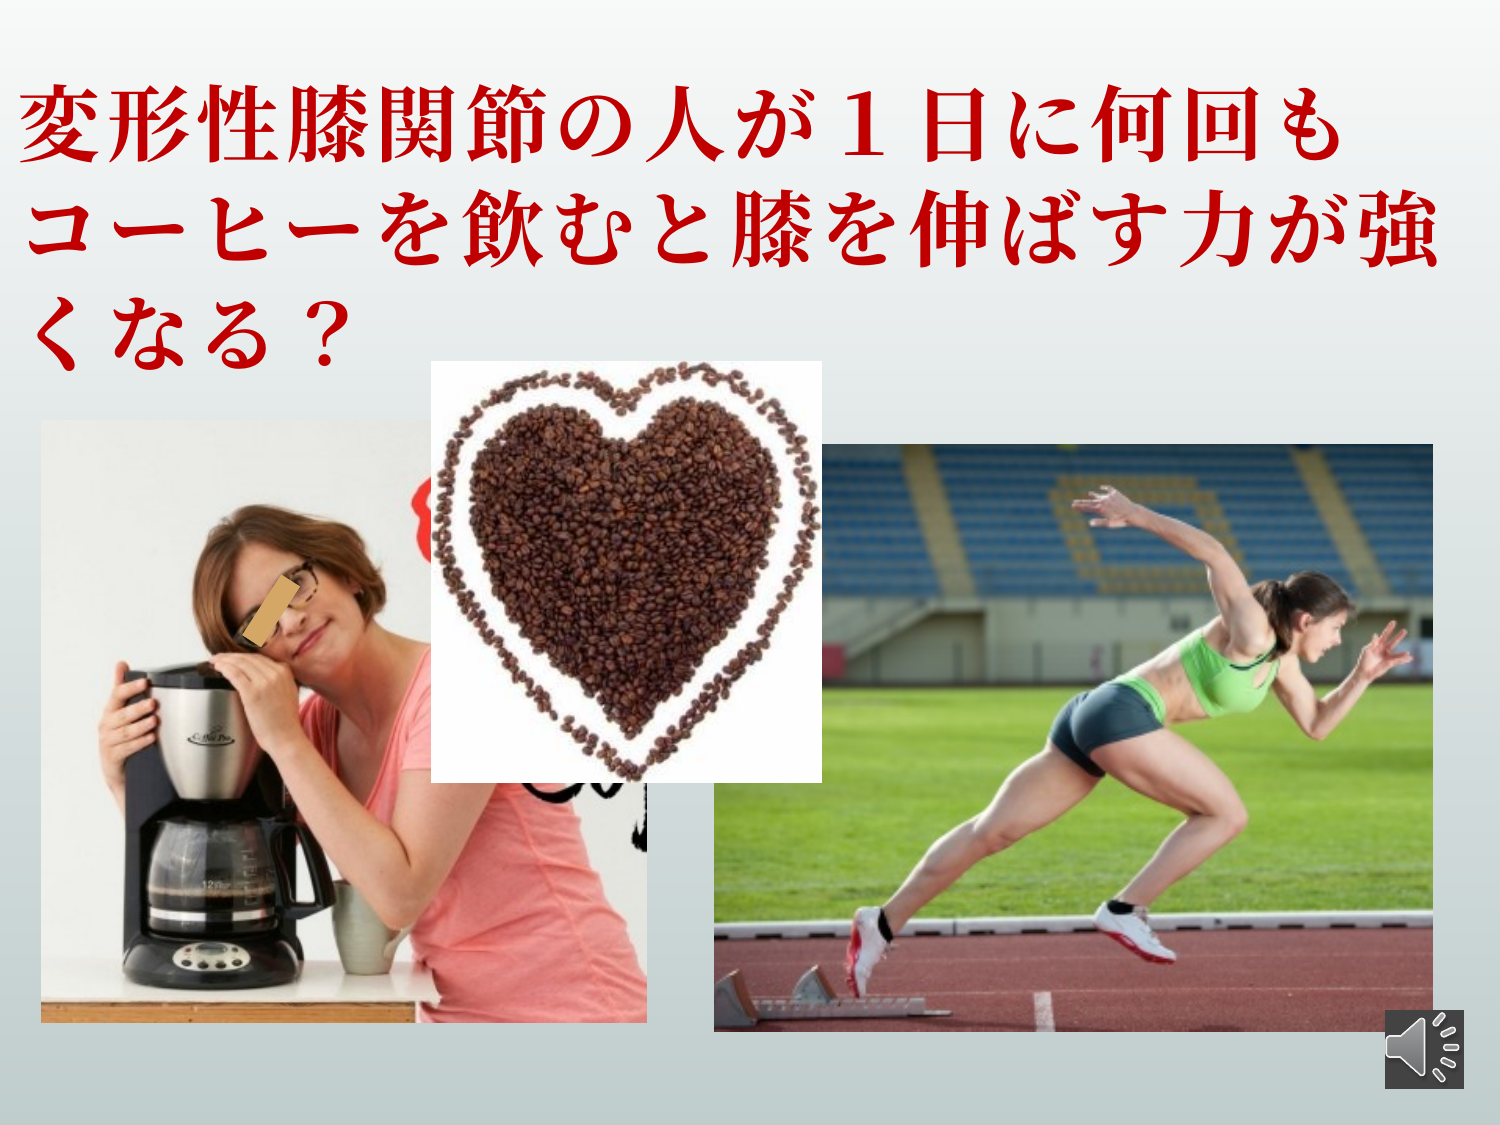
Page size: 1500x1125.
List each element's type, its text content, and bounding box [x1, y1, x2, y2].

title 変形性膝関節の人が１日に何回もコーヒーを飲むと膝を伸ばす力が強くなる？ [0, 0, 1493, 398]
picture [430, 361, 1465, 1090]
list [41, 420, 647, 1023]
